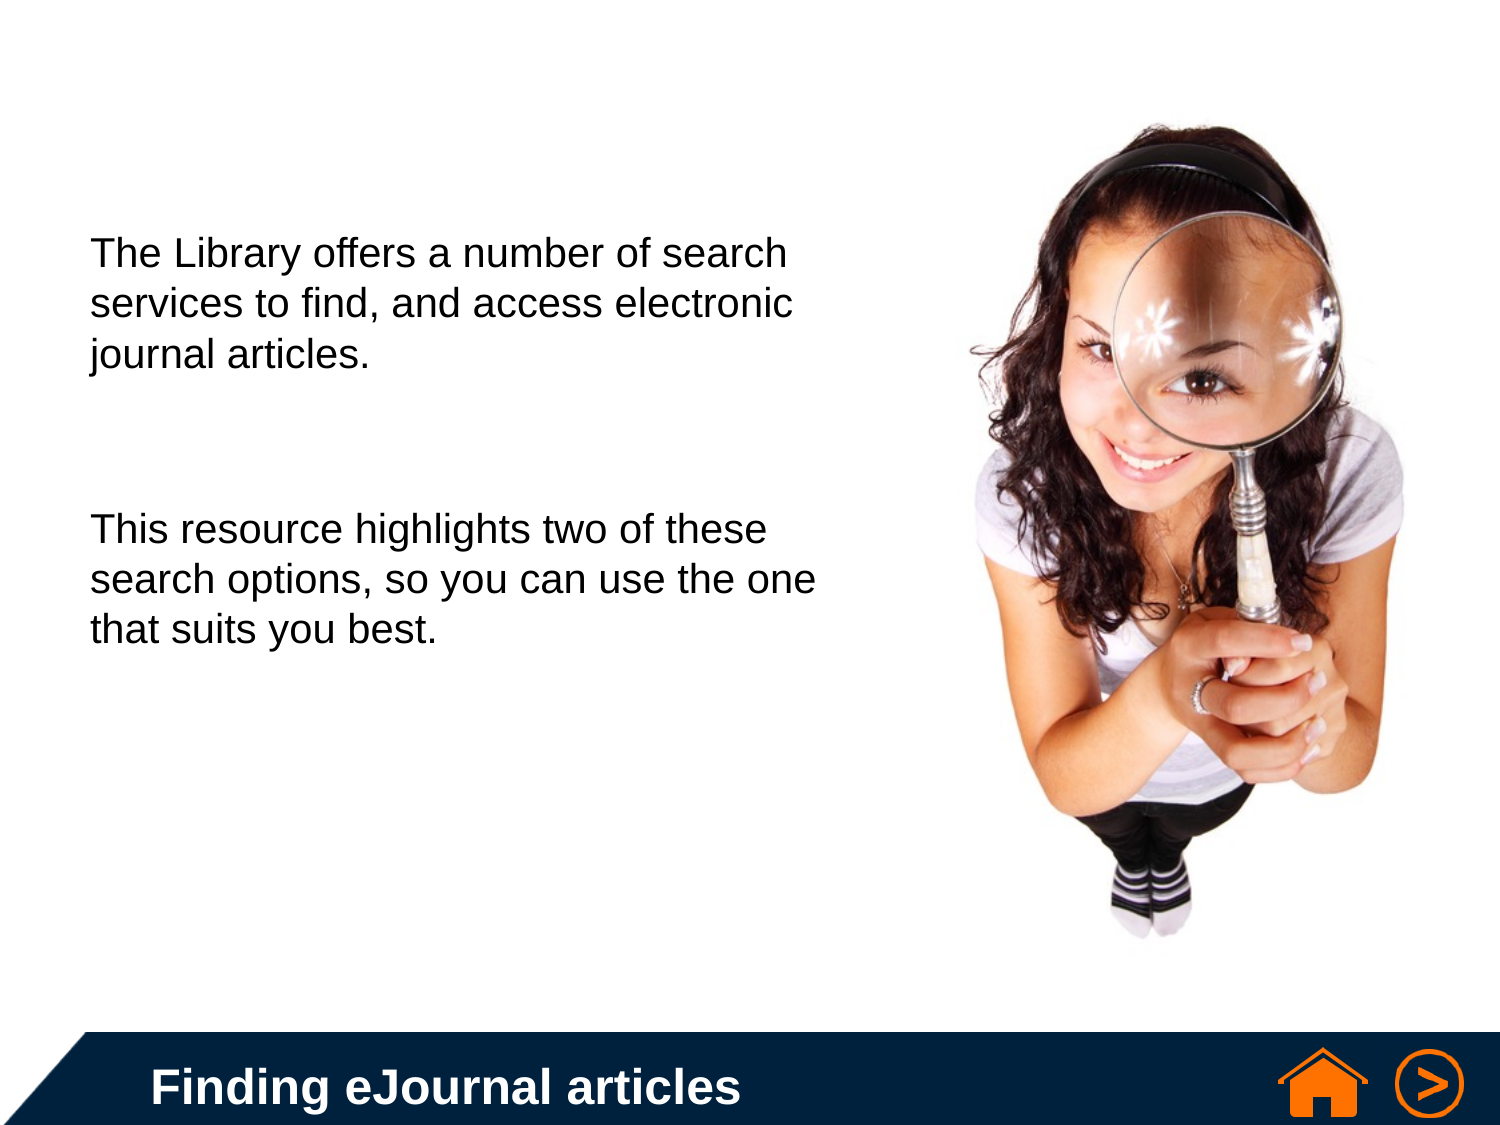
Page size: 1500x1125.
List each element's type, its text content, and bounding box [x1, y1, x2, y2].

picture [893, 101, 1471, 969]
list The Library offers a number of search services to find, and access electronic journal articles. This resource highlights two of these search options, so you can use the one that suits you best. [75, 101, 891, 976]
picture [0, 1032, 1500, 1125]
